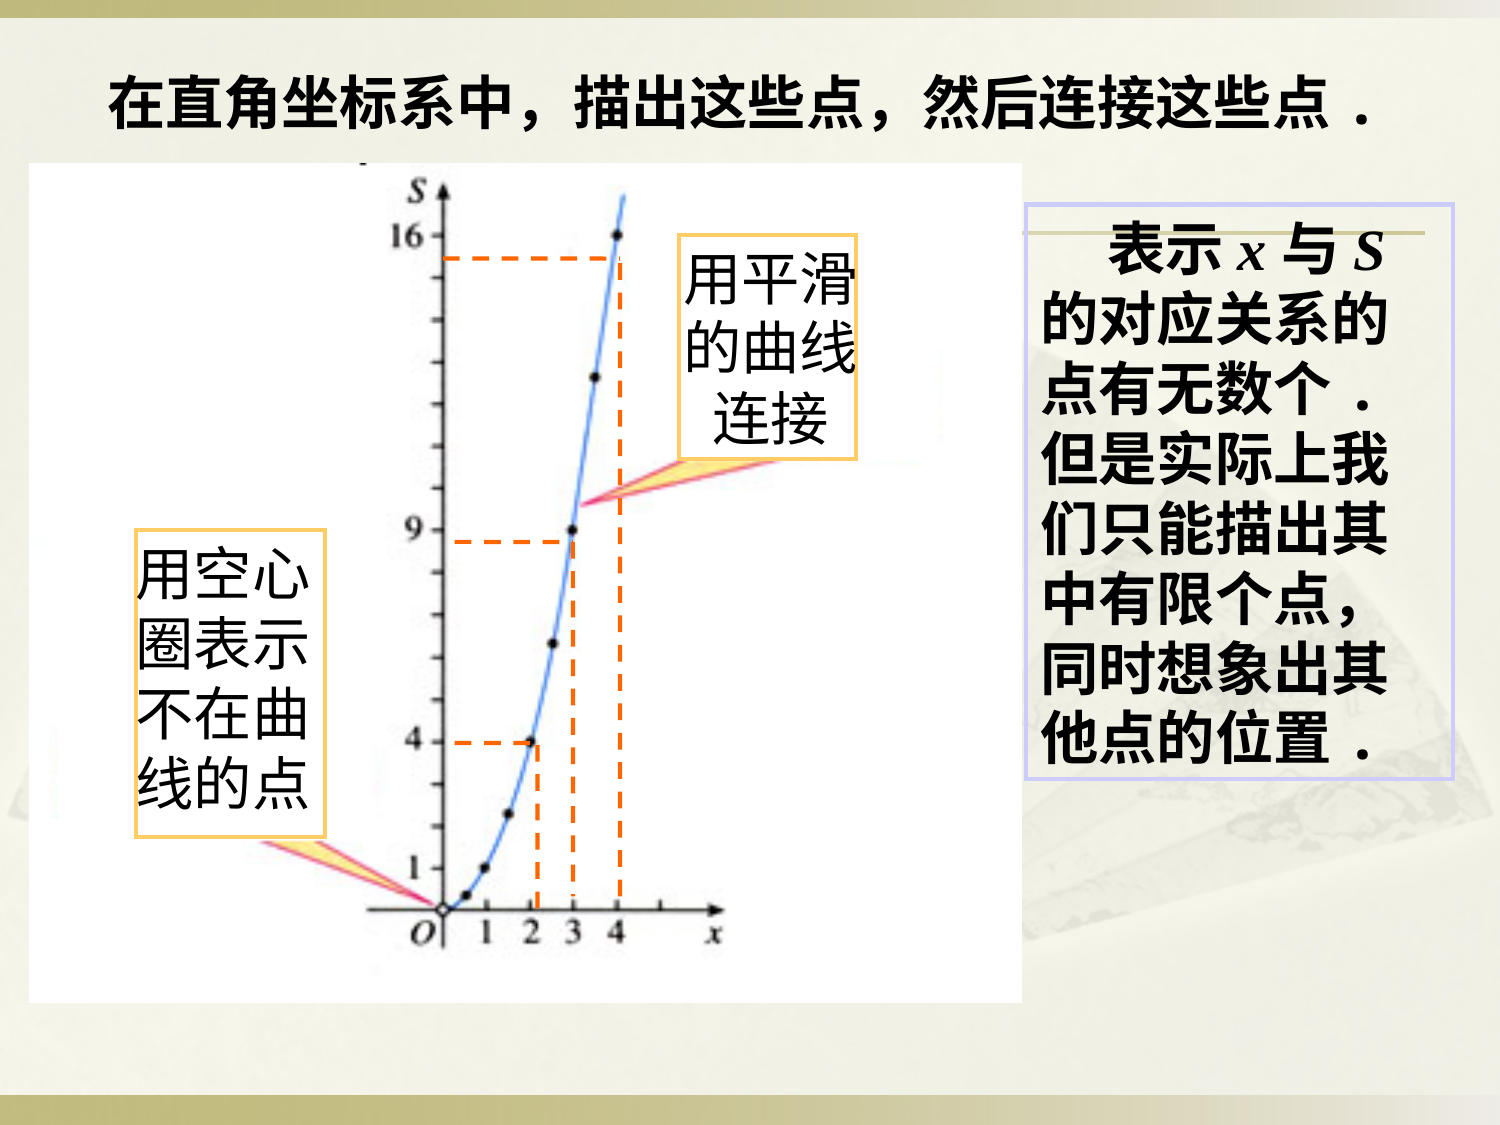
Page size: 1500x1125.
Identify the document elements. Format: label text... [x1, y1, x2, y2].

text_box 在直角坐标系中，描出这些点，然后连接这些点. [92, 58, 1395, 144]
text_box 表示x与S的对应关系的点有无数个.但是实际上我们只能描出其中有限个点，同时想象出其他点的位置. [1026, 204, 1453, 780]
picture [28, 163, 1023, 1004]
